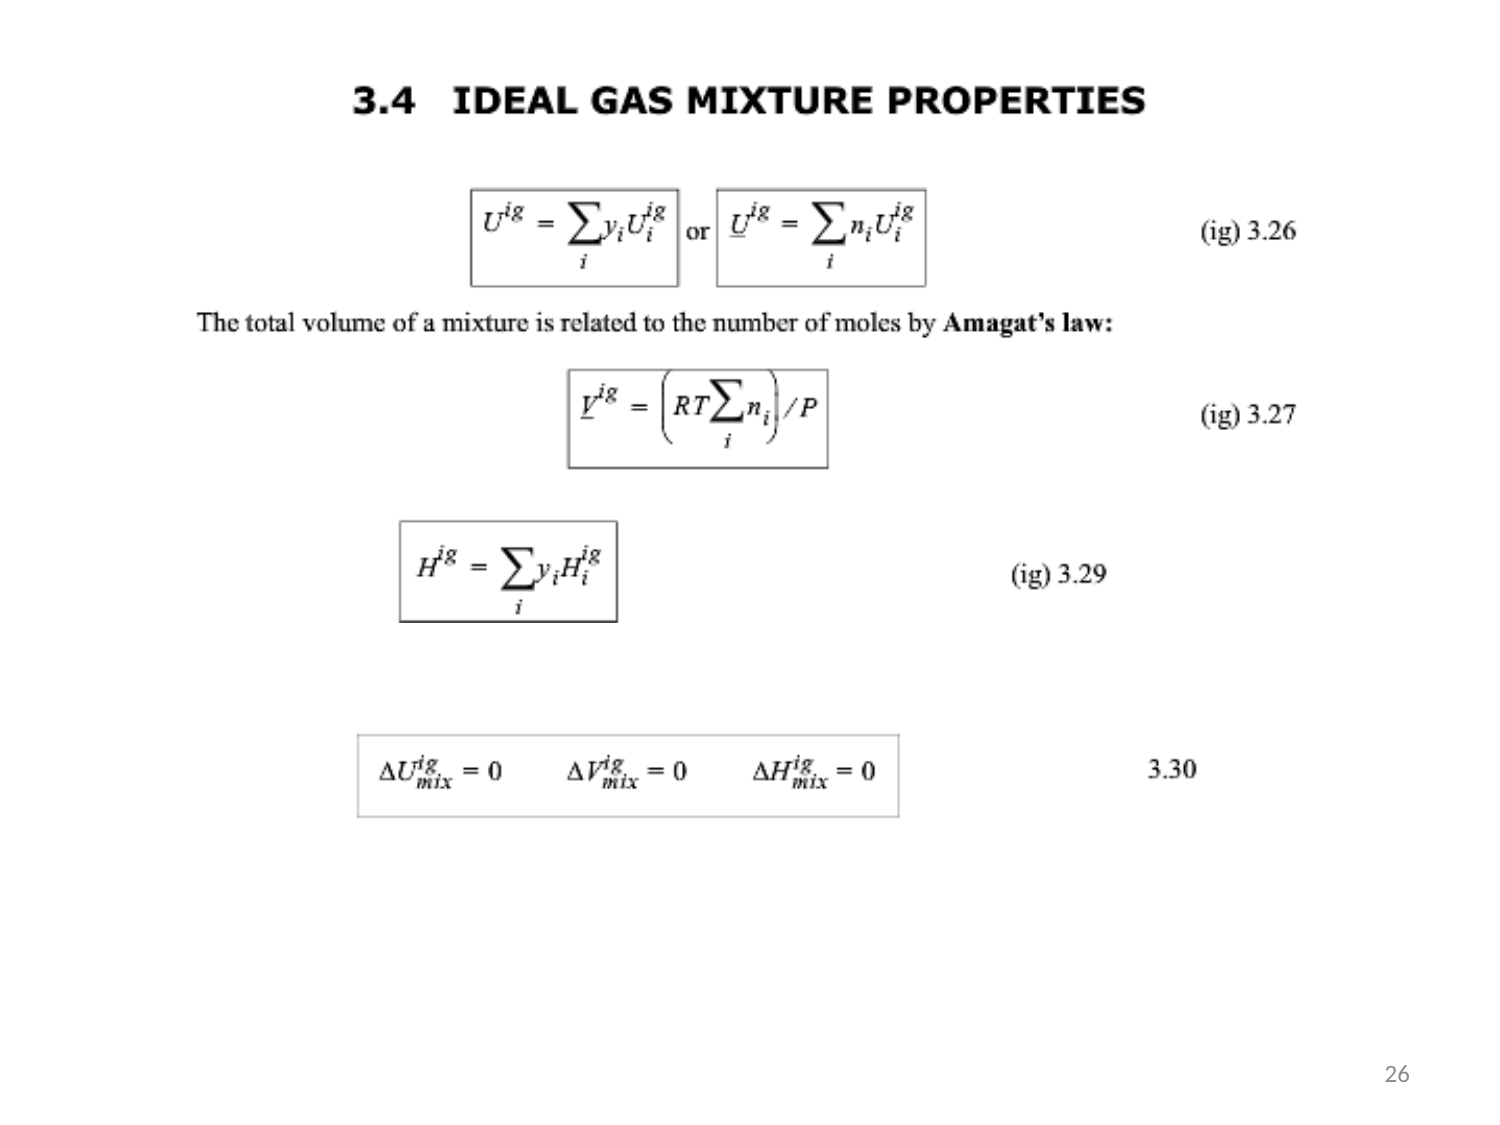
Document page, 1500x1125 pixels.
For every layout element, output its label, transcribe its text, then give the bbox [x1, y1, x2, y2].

picture [182, 167, 1315, 481]
picture [387, 501, 1113, 624]
picture [345, 719, 1207, 831]
picture [345, 71, 1155, 131]
slide_number 26 [1074, 1042, 1425, 1103]
